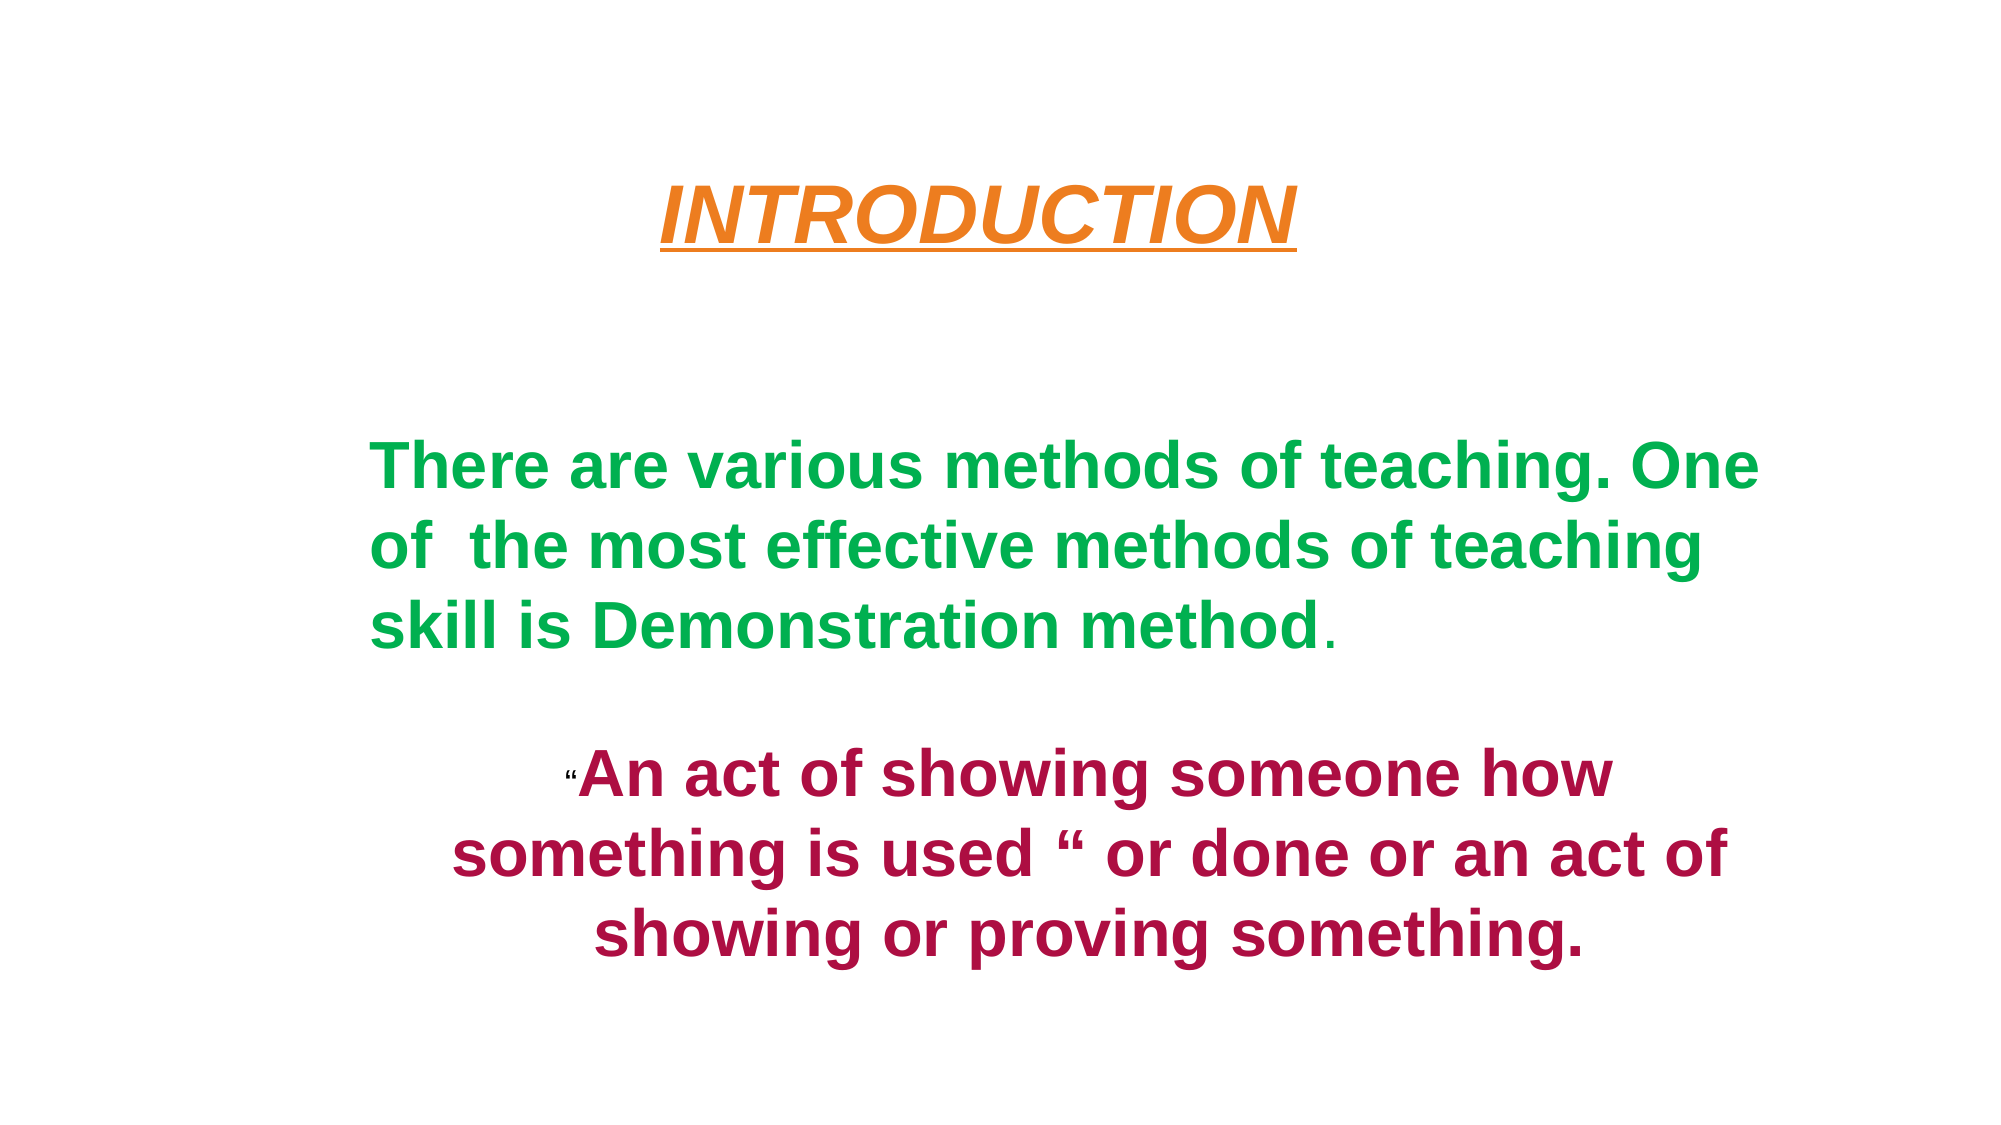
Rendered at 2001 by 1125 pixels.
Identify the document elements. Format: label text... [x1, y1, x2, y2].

text_box There are various methods of teaching. One of the most effective methods of teaching skill is Demonstration method. [354, 414, 1825, 670]
text_box INTRODUCTION [644, 152, 1383, 268]
text_box “An act of showing someone how something is used “ or done or an act of showing or proving something. [376, 722, 1804, 978]
